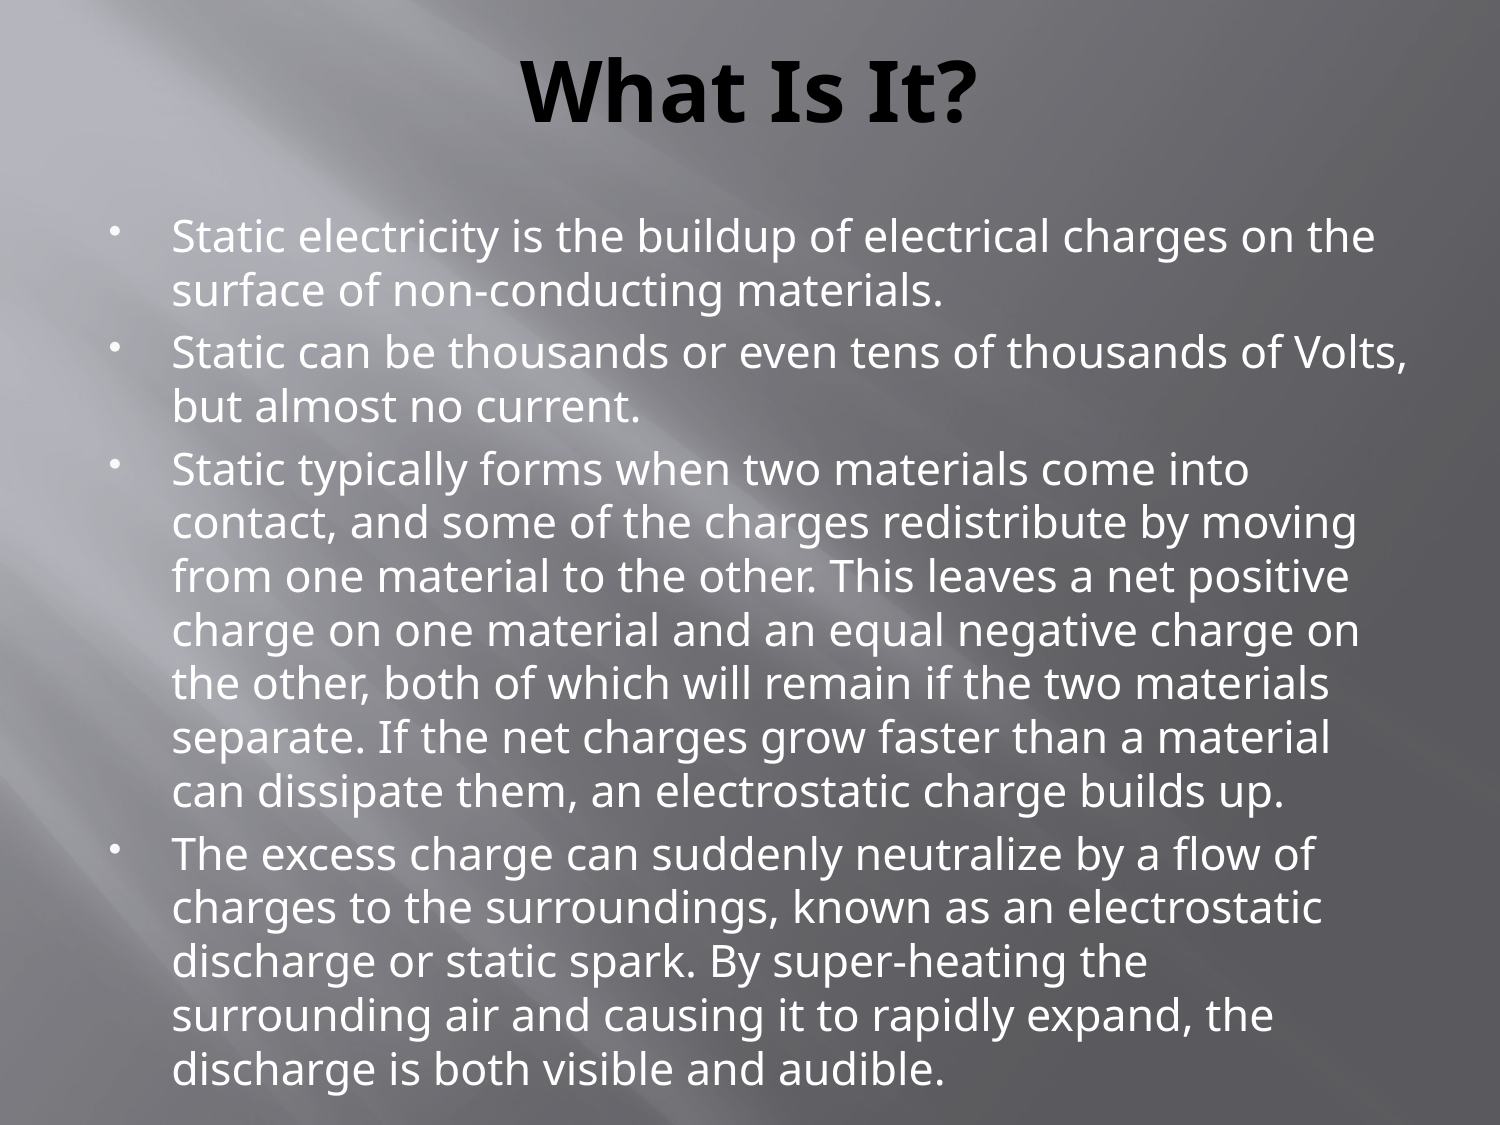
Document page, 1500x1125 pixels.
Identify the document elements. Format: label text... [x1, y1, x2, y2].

list Static electricity is the buildup of electrical charges on the surface of non-conducting materials. Static can be thousands or even tens of thousands of Volts, but almost no current. Static typically forms when two materials come into contact, and some of the charges redistribute by moving from one material to the other. This leaves a net positive charge on one material and an equal negative charge on the other, both of which will remain if the two materials separate. If the net charges grow faster than a material can dissipate them, an electrostatic charge builds up. The excess charge can suddenly neutralize by a flow of charges to the surroundings, known as an electrostatic discharge or static spark. By super-heating the surrounding air and causing it to rapidly expand, the discharge is both visible and audible. [75, 200, 1425, 1110]
title What Is It? [75, 1, 1425, 175]
